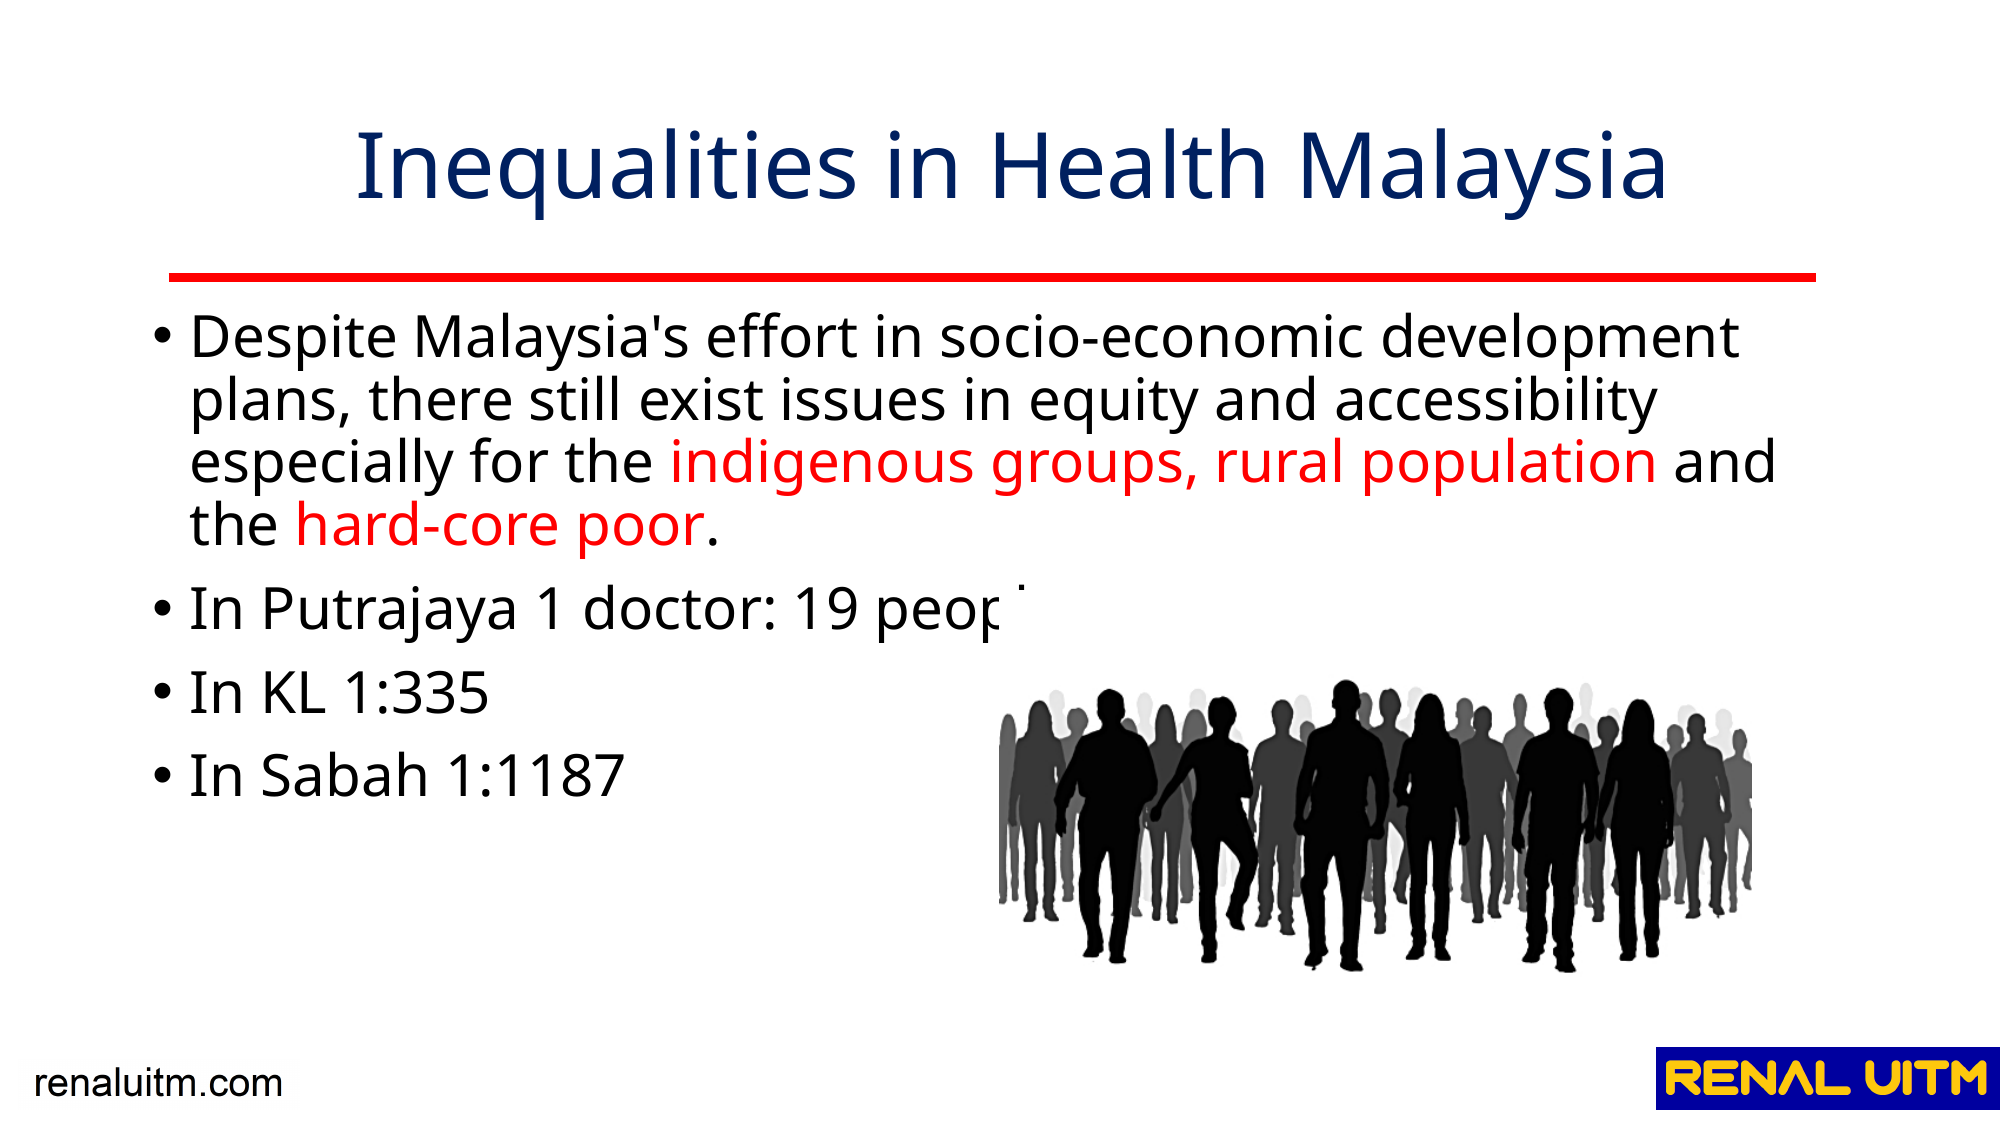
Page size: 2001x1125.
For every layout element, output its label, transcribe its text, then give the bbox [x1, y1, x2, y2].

list Despite Malaysia's effort in socio-economic development plans, there still exist issues in equity and accessibility especially for the indigenous groups, rural population and the hard-core poor. In Putrajaya 1 doctor: 19 people In KL 1:335 In Sabah 1:1187 [137, 299, 1863, 1014]
picture [1656, 1047, 2000, 1110]
picture [999, 590, 1752, 1014]
picture [18, 1059, 300, 1110]
title Inequalities in Health Malaysia [151, 59, 1877, 278]
